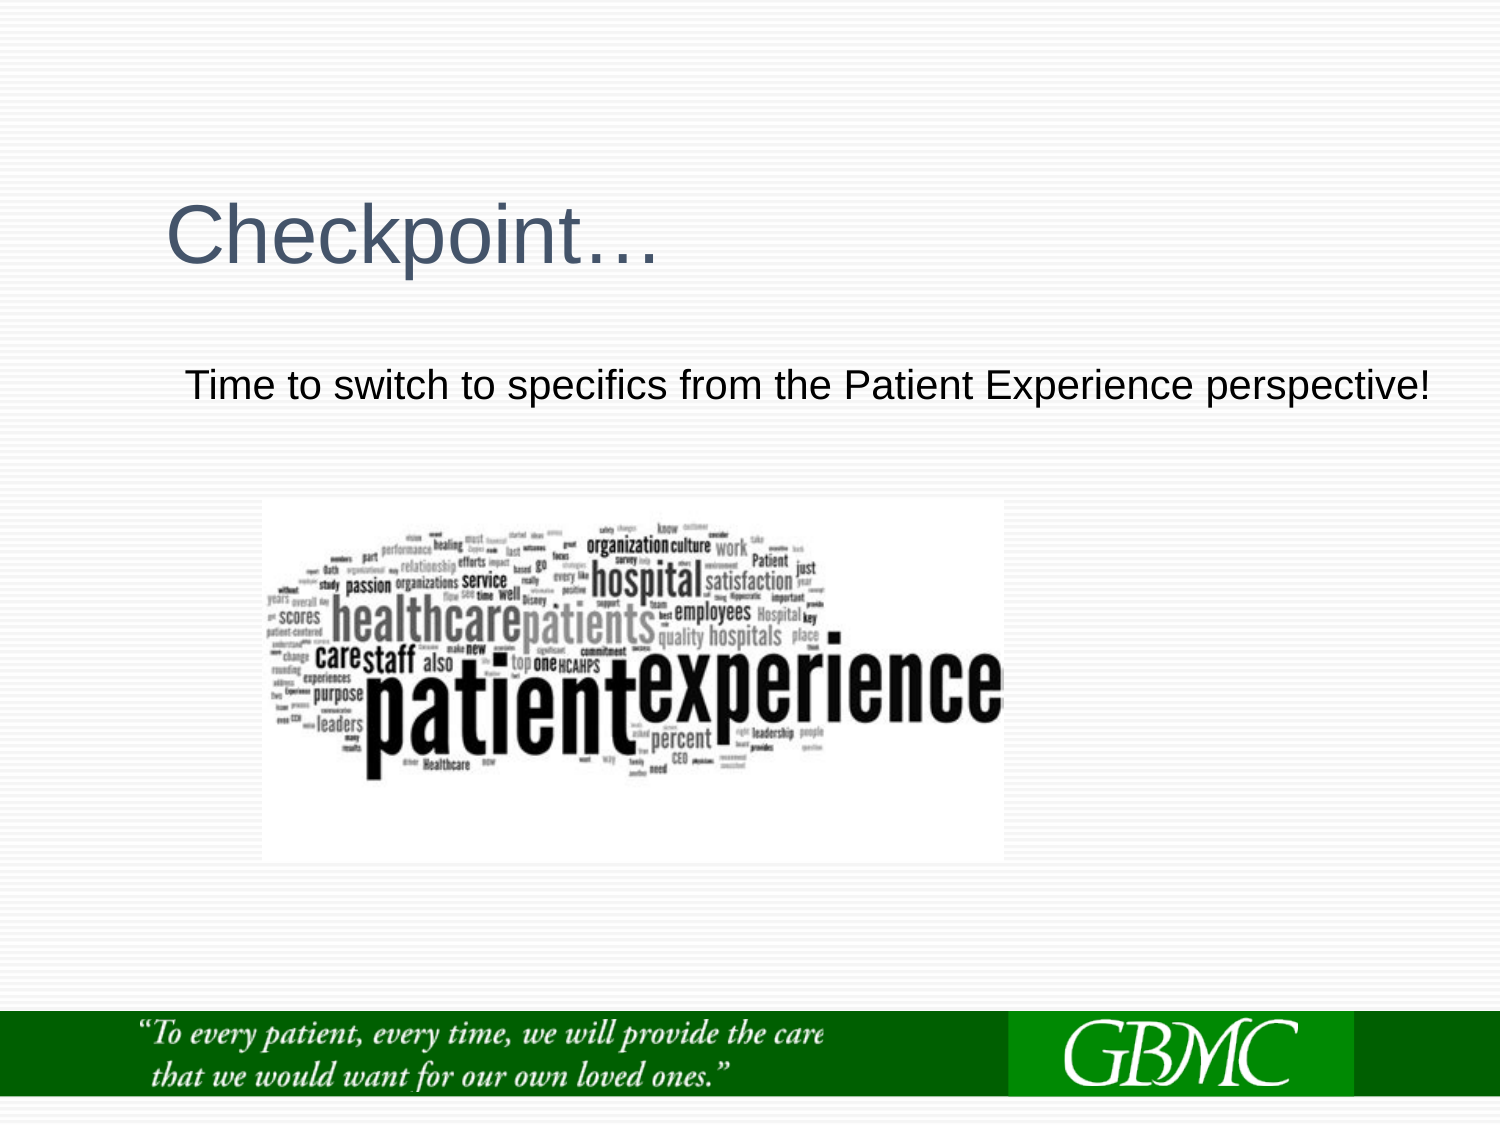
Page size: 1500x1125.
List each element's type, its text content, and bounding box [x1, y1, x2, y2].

list Time to switch to specifics from the Patient Experience perspective! [169, 350, 1472, 888]
title Checkpoint… [150, 154, 1350, 288]
picture [261, 499, 1004, 862]
